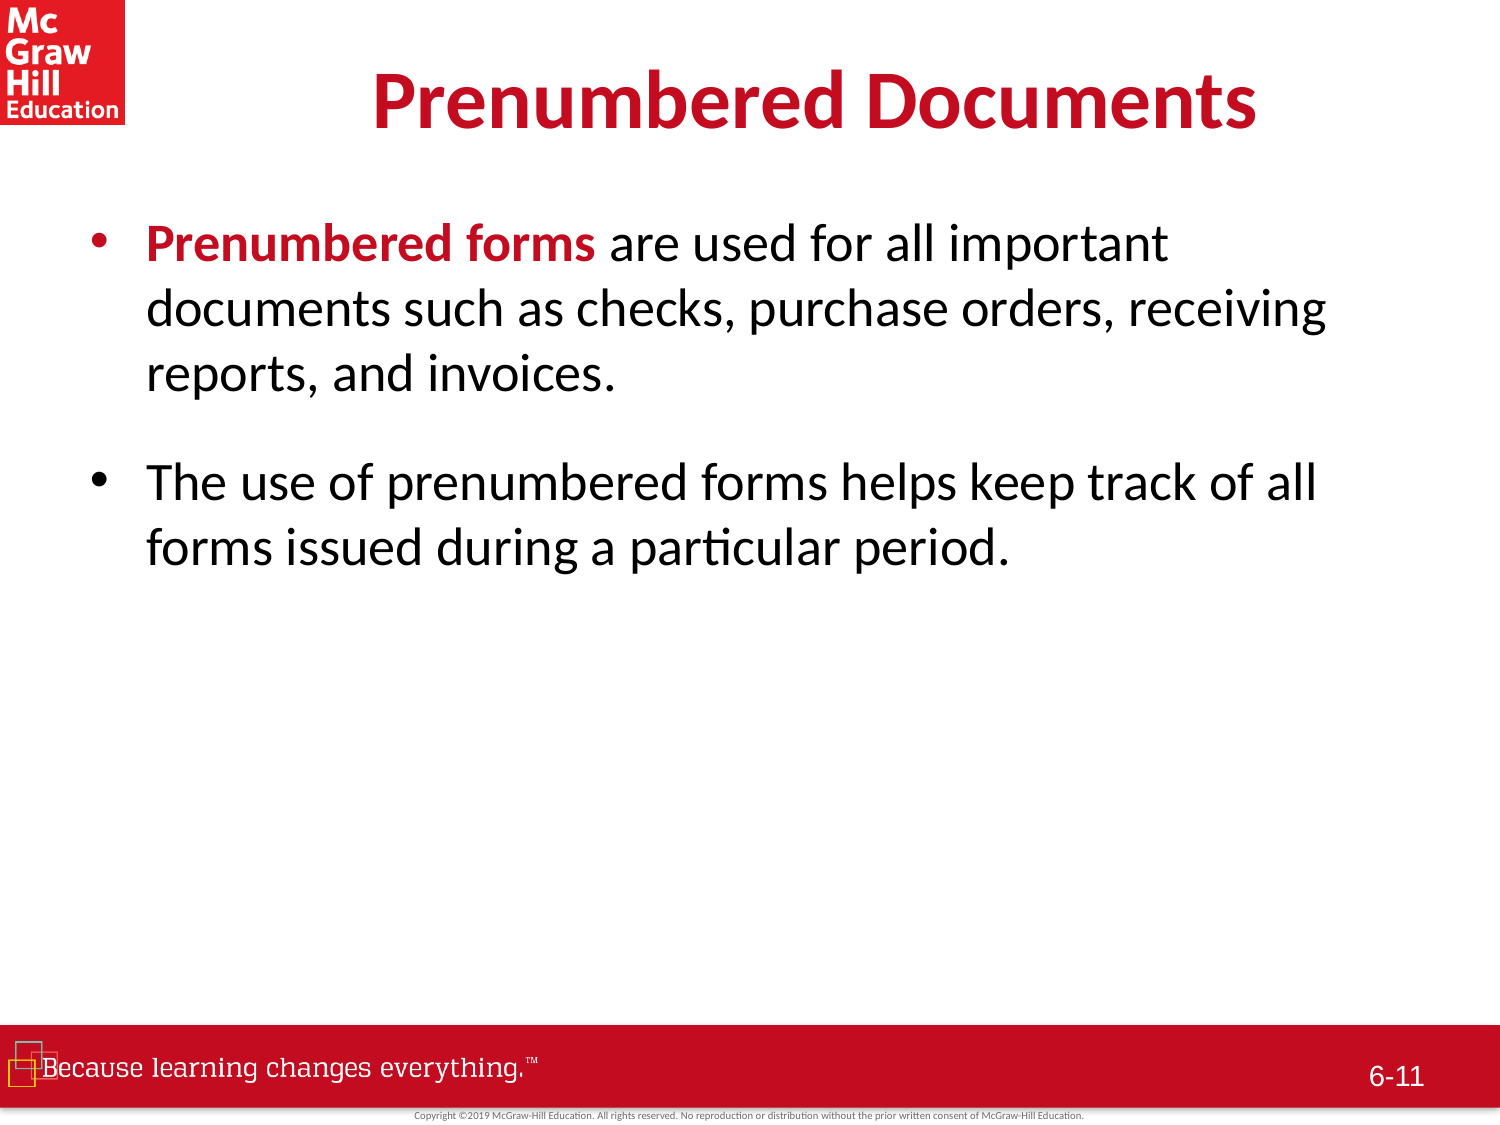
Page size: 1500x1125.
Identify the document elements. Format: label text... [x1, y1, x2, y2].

slide_number 6-11 [1337, 1050, 1475, 1113]
list Prenumbered forms are used for all important documents such as checks, purchase orders, receiving reports, and invoices. The use of prenumbered forms helps keep track of all forms issued during a particular period. [75, 200, 1425, 975]
picture [8, 1041, 538, 1087]
picture [0, 0, 125, 125]
title Prenumbered Documents [150, 37, 1500, 138]
